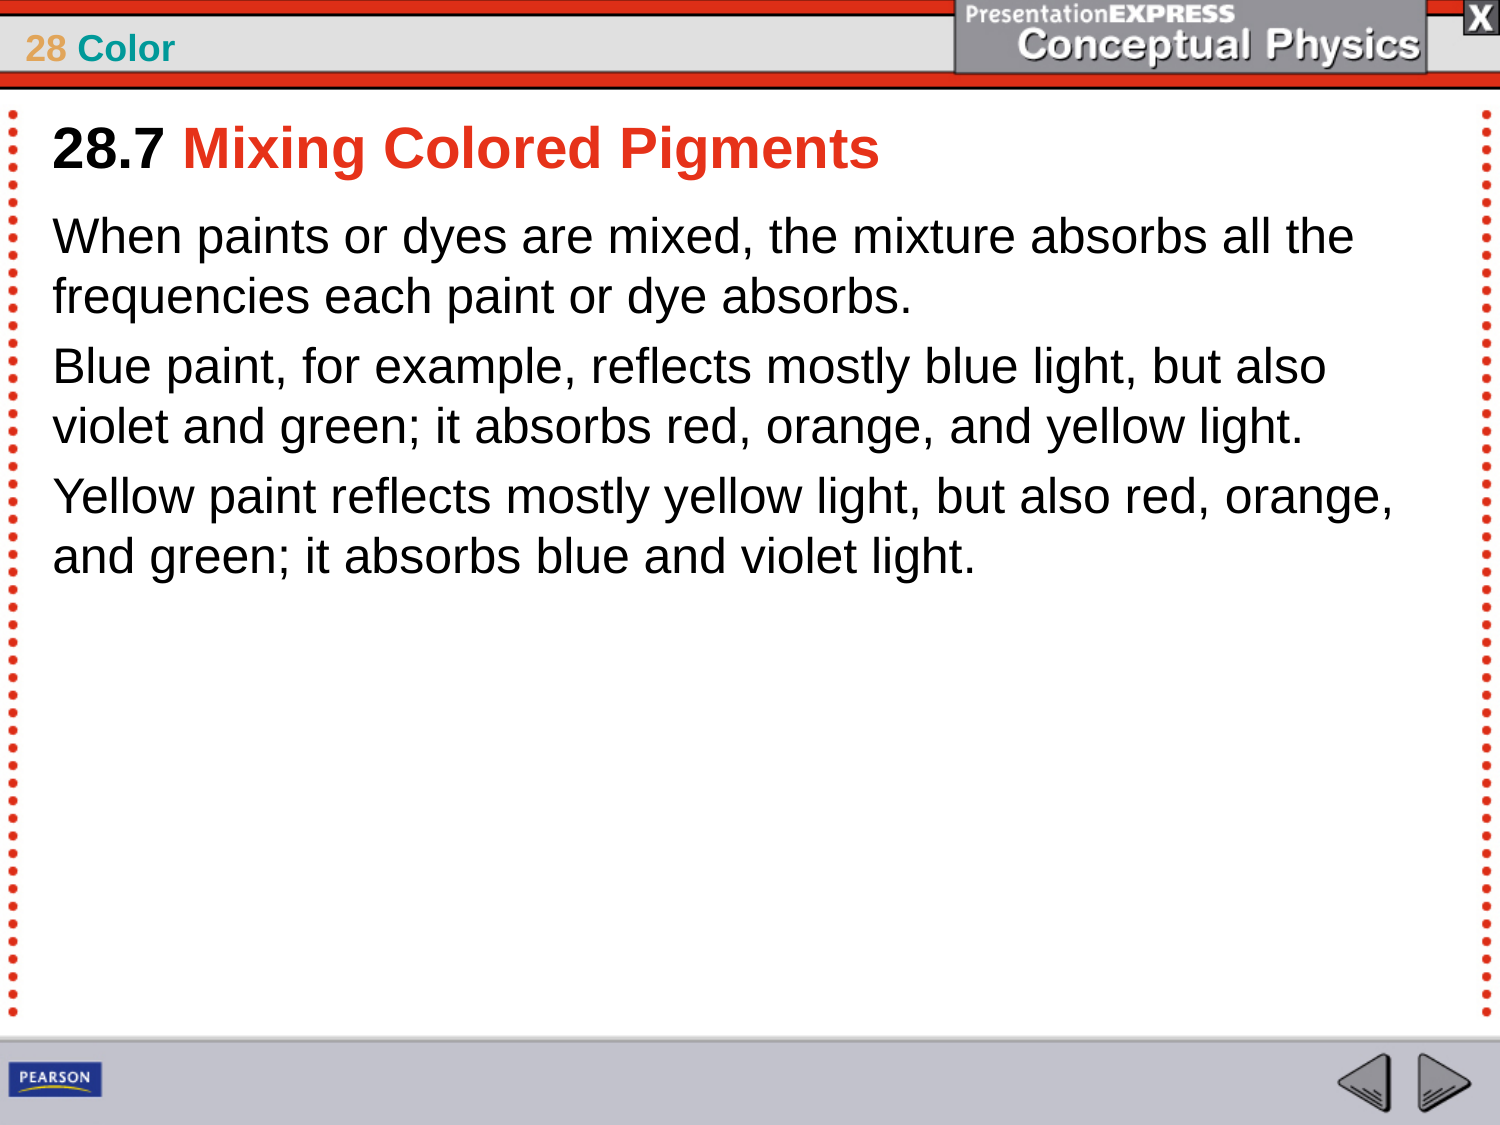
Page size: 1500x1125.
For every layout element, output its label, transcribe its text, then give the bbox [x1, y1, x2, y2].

text_box 28.7 Mixing Colored Pigments [37, 102, 1463, 188]
picture [0, 0, 1500, 1125]
text_box When paints or dyes are mixed, the mixture absorbs all the frequencies each paint or dye absorbs. Blue paint, for example, reflects mostly blue light, but also violet and green; it absorbs red, orange, and yellow light. Yellow paint reflects mostly yellow light, but also red, orange, and green; it absorbs blue and violet light. [37, 196, 1450, 595]
